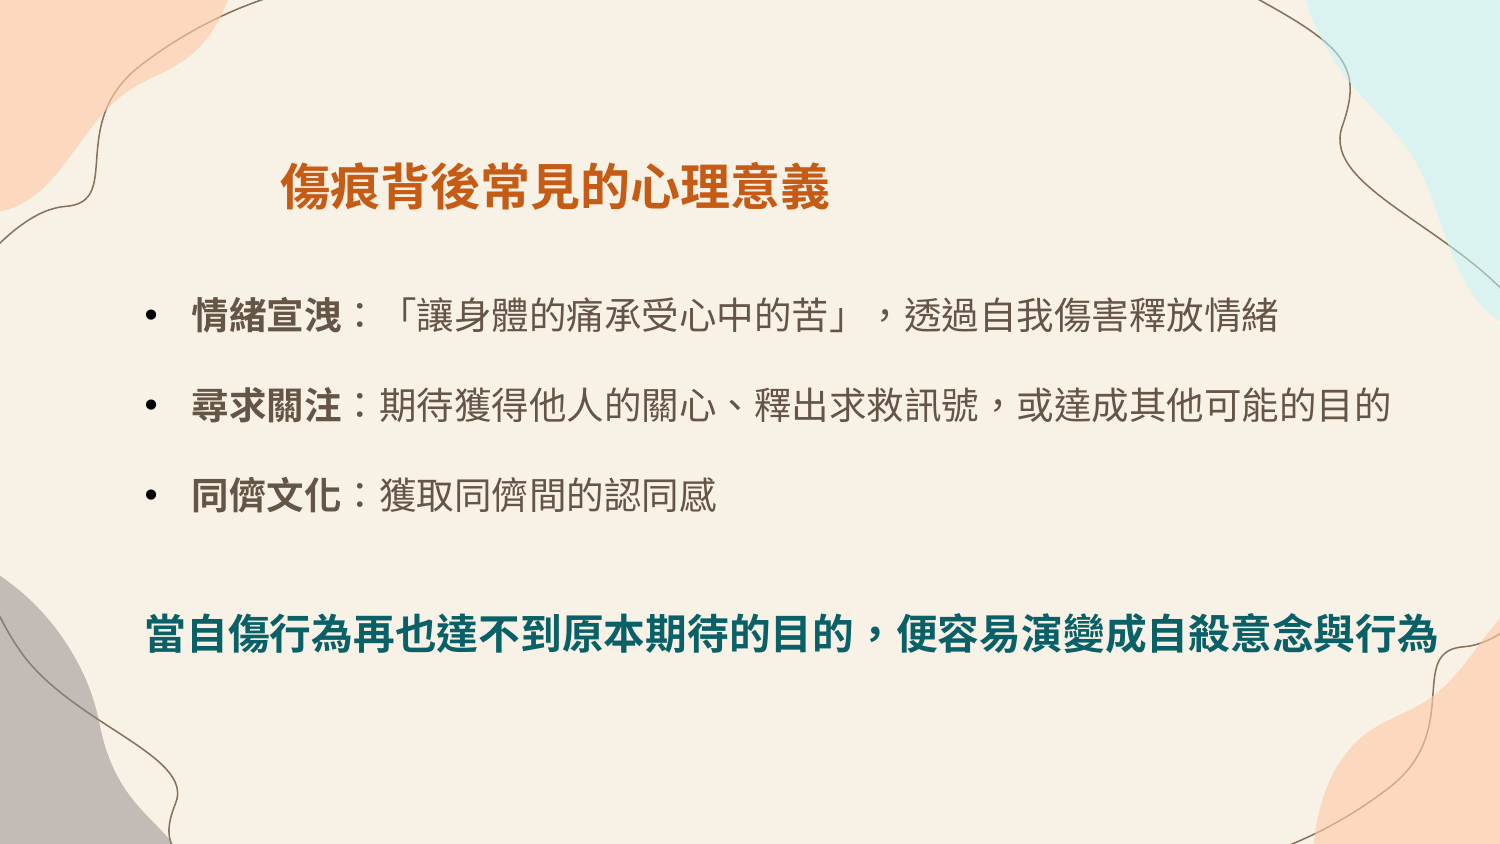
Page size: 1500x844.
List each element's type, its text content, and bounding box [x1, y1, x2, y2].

text_box 情緒宣洩：「讓身體的痛承受心中的苦」，透過自我傷害釋放情緒 尋求關注：期待獲得他人的關心、釋出求救訊號，或達成其他可能的目的 同儕文化：獲取同儕間的認同感 當自傷行為再也達不到原本期待的目的，便容易演變成自殺意念與行為 [129, 285, 1484, 665]
title 傷痕背後常見的心理意義 [0, 140, 1188, 220]
